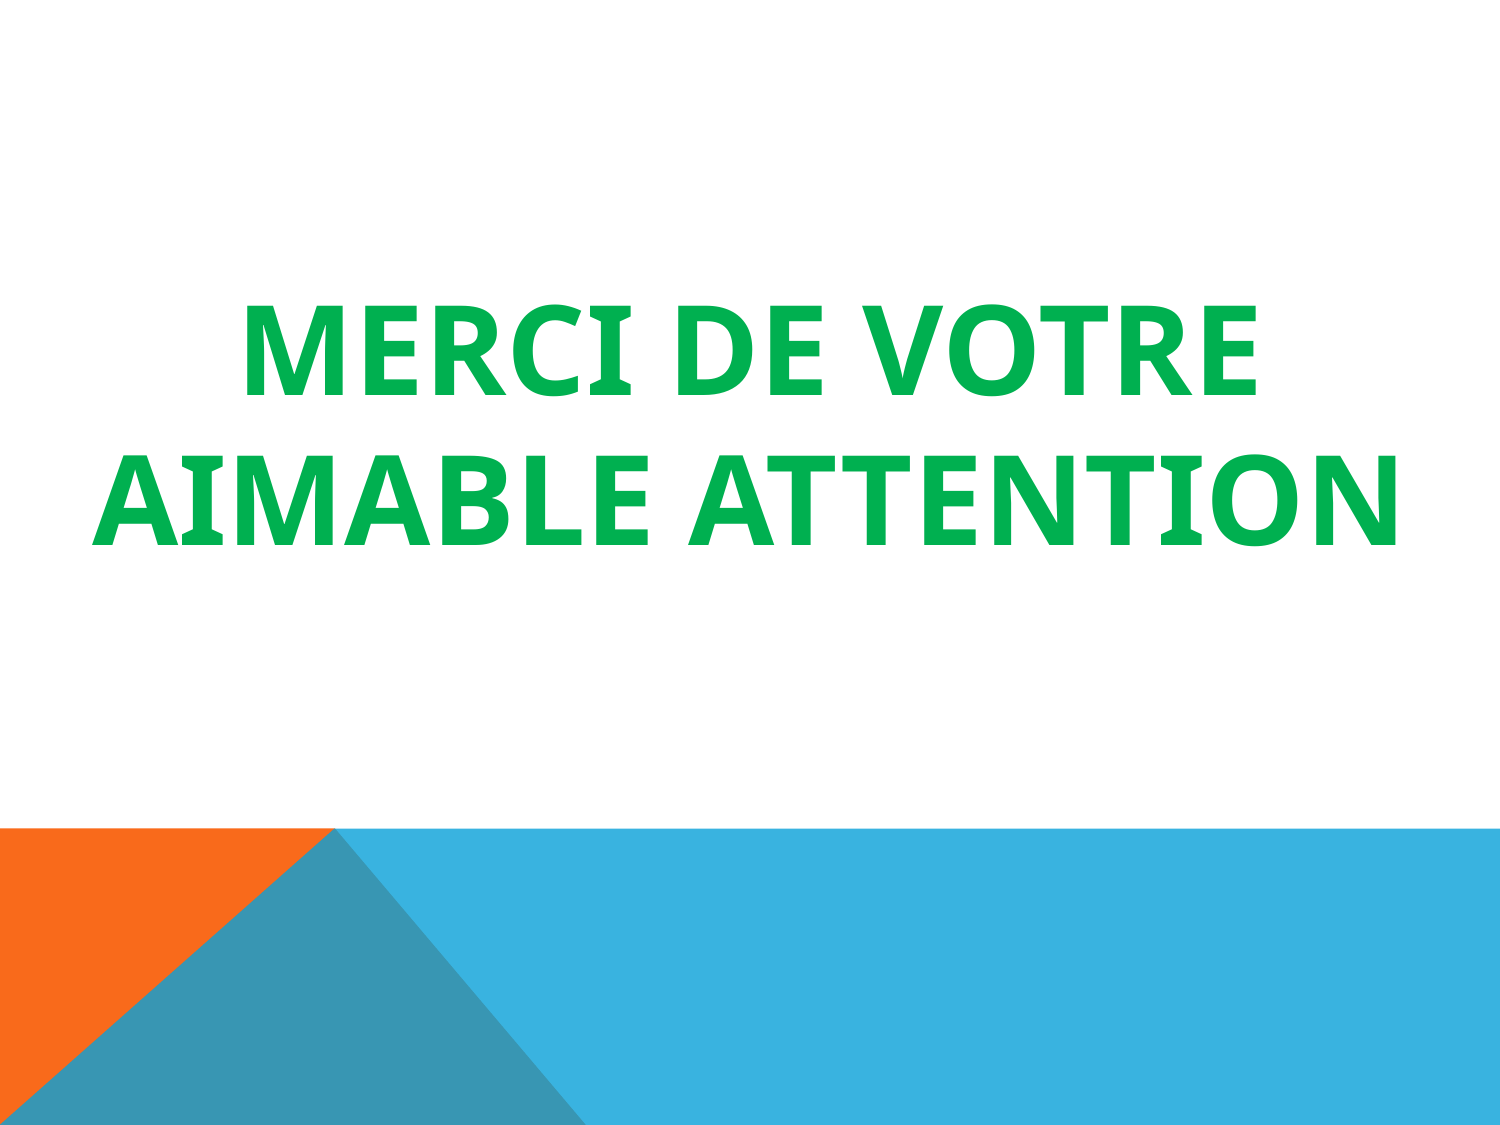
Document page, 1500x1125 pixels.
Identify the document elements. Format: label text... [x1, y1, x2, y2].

list MERCI DE VOTRE AIMABLE ATTENTION [75, 262, 1425, 622]
